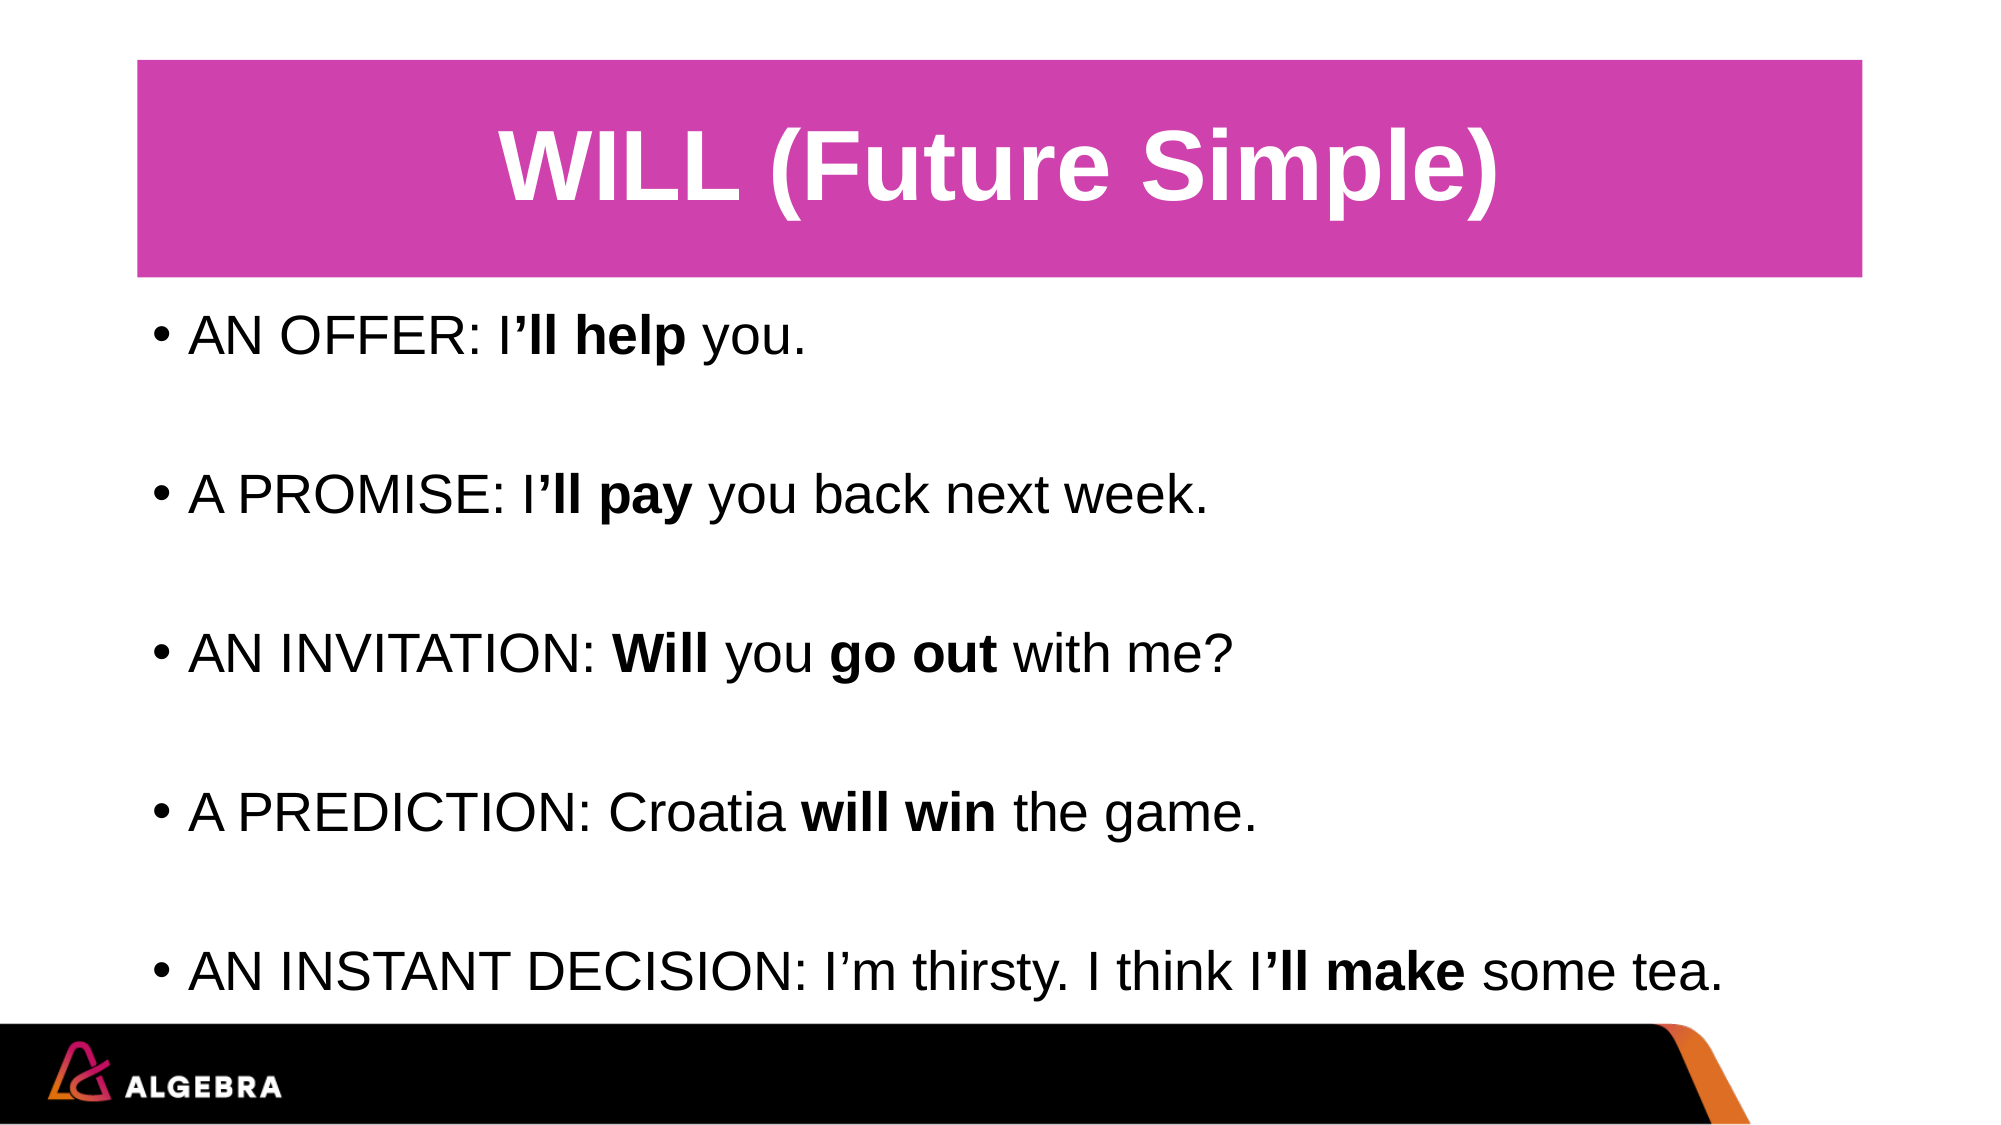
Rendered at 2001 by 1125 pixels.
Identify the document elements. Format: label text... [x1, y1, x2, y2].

picture [0, 1023, 1958, 1125]
list AN OFFER: I’ll help you. A PROMISE: I’ll pay you back next week. AN INVITATION: Will you go out with me? A PREDICTION: Croatia will win the game. AN INSTANT DECISION: I’m thirsty. I think I’ll make some tea. [137, 299, 1863, 1014]
title WILL (Future Simple) [137, 59, 1863, 278]
